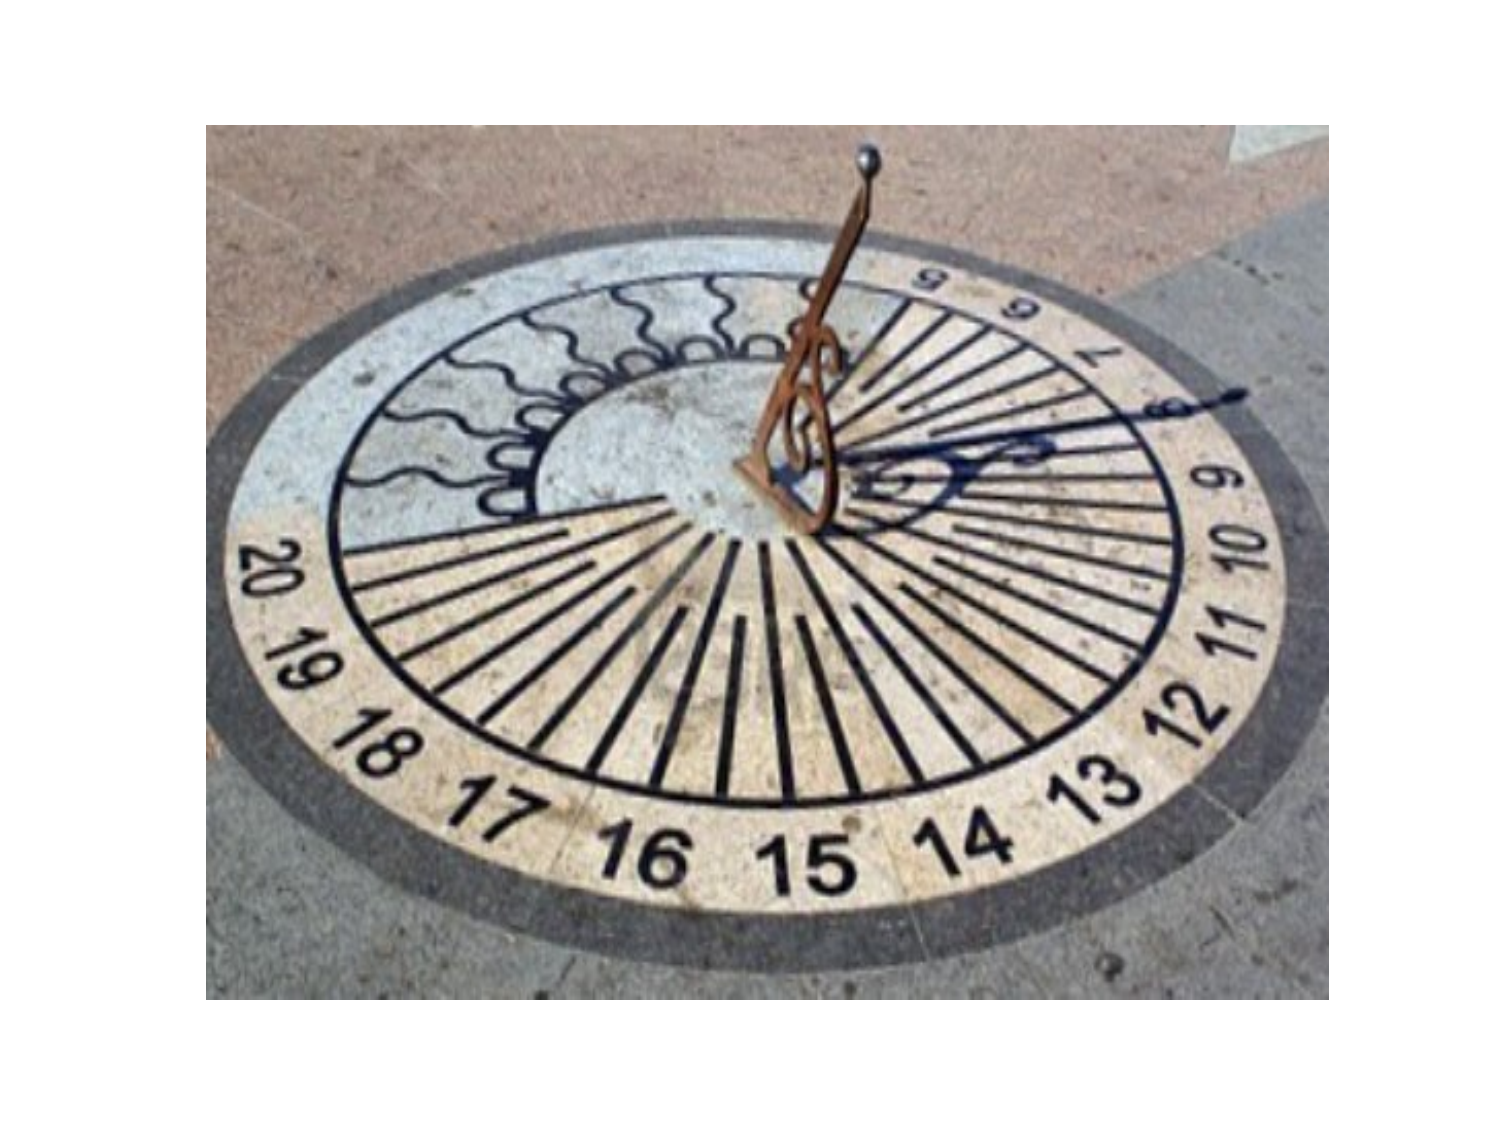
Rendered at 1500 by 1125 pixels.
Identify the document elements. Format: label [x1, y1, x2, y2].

list [206, 125, 1329, 1000]
